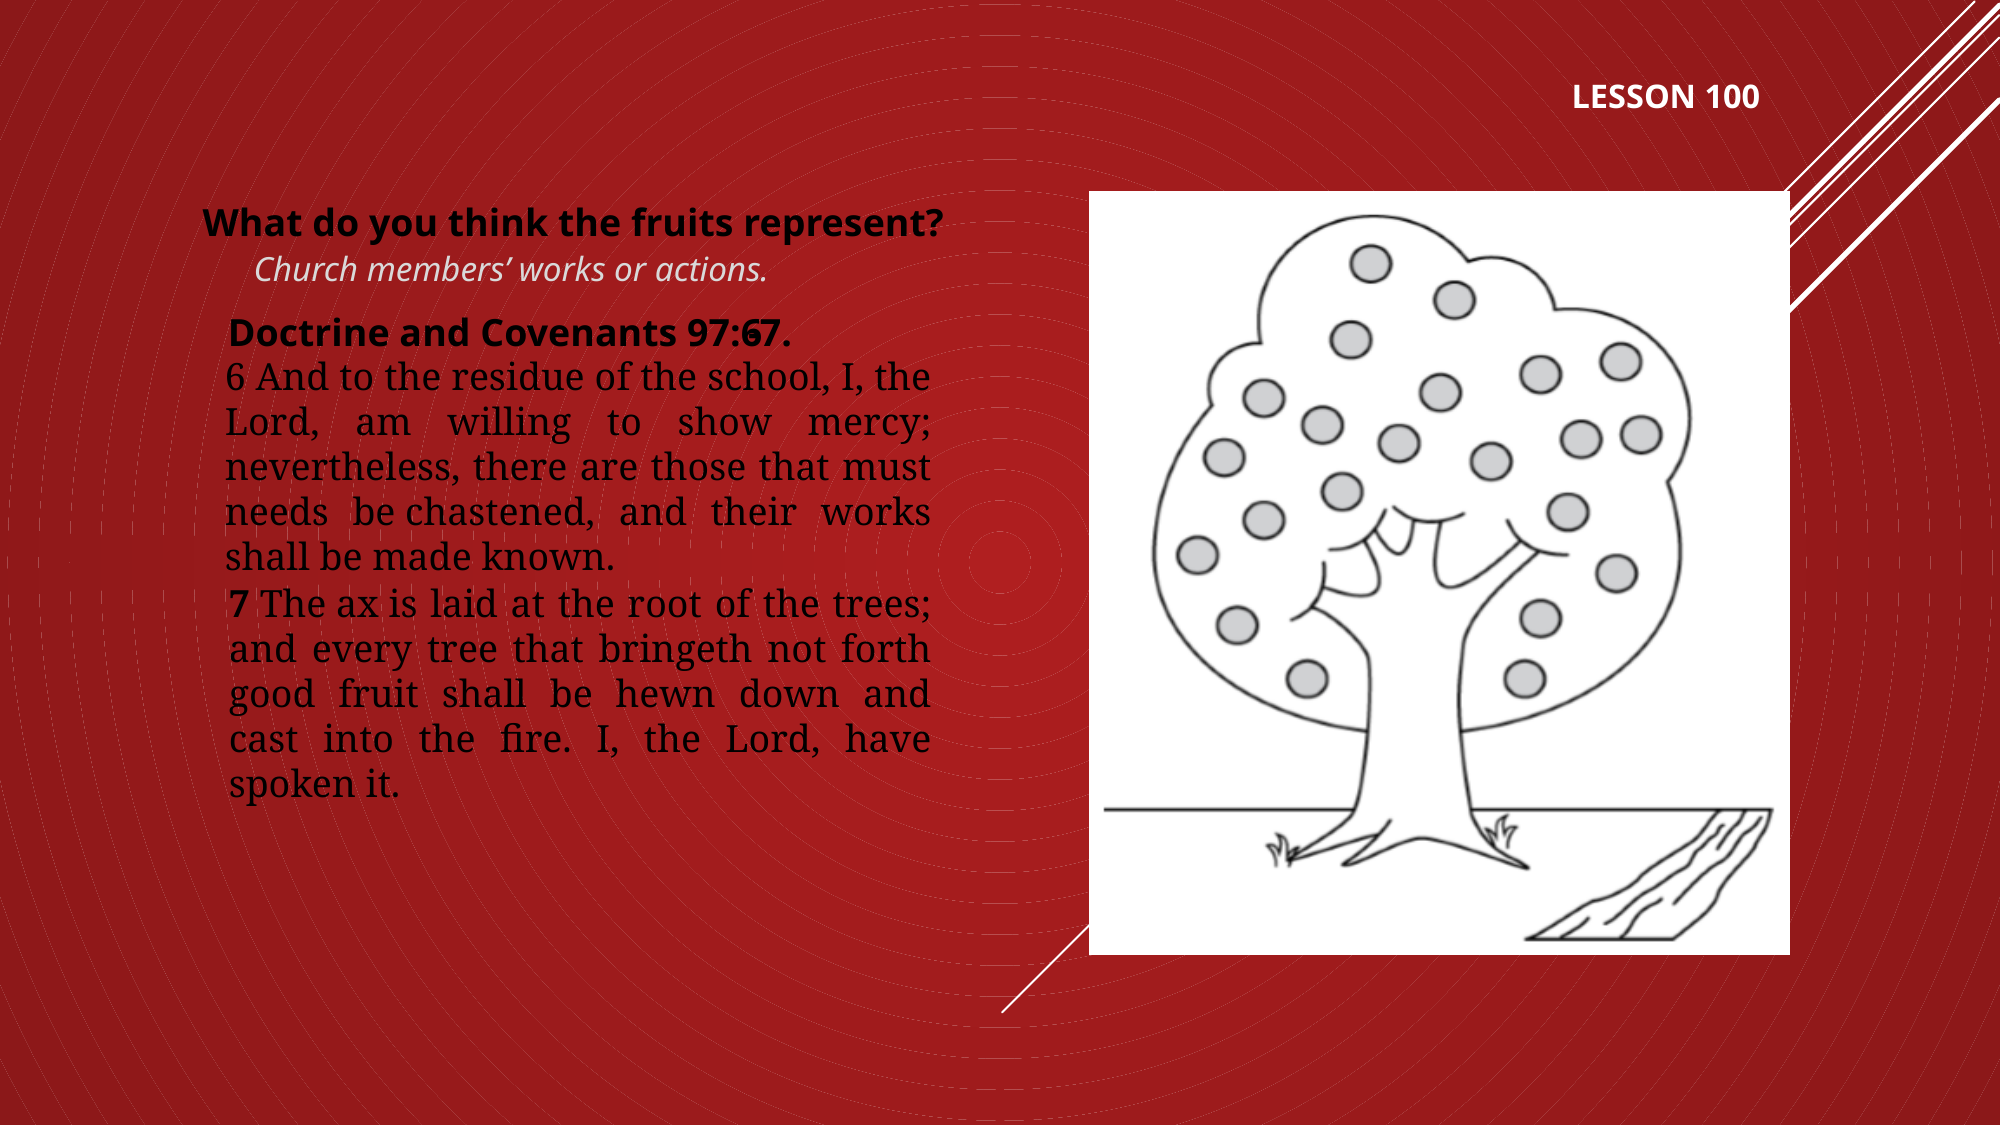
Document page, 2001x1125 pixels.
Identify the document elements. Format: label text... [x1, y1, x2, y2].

text_box Doctrine and Covenants 97:6 [213, 301, 733, 345]
text_box What do you think the fruits represent? [187, 191, 970, 252]
text_box 7 The ax is laid at the root of the trees; and every tree that bringeth not forth good fruit shall be hewn down and cast into the fire. I, the Lord, have spoken it. [214, 573, 947, 813]
text_box 6 And to the residue of the school, I, the Lord, am willing to show mercy; nevertheless, there are those that must needs be chastened, and their works shall be made known. [210, 345, 947, 586]
text_box LESSON 100 [1556, 68, 1814, 147]
picture [1088, 191, 1791, 955]
text_box Church members’ works or actions. [238, 240, 785, 296]
text_box -7. [733, 301, 808, 362]
